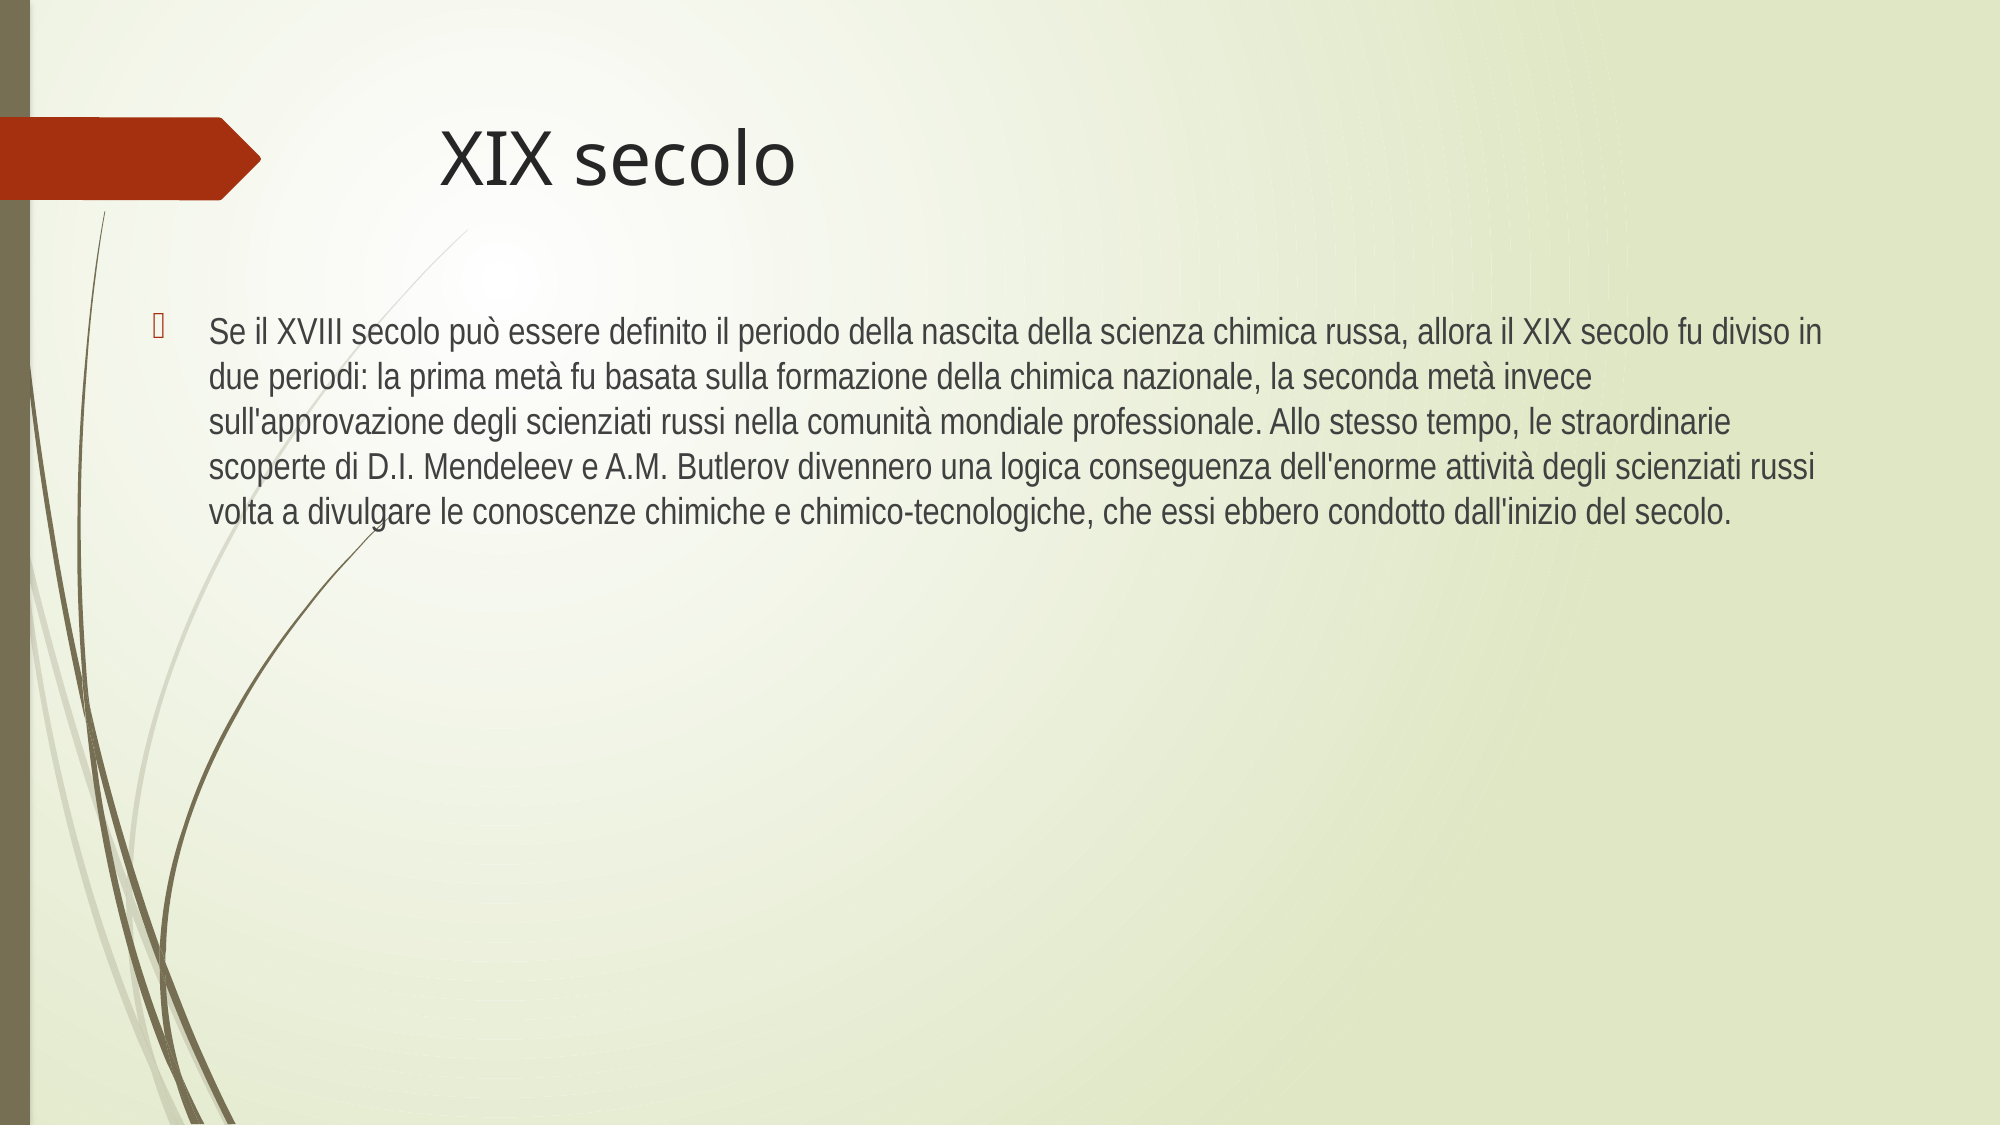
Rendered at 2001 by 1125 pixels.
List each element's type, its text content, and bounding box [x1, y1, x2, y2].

title XIX secolo [425, 102, 1888, 313]
list Se il XVIII secolo può essere definito il periodo della nascita della scienza chimica russa, allora il XIX secolo fu diviso in due periodi: la prima metà fu basata sulla formazione della chimica nazionale, la seconda metà invece sull'approvazione degli scienziati russi nella comunità mondiale professionale. Allo stesso tempo, le straordinarie scoperte di D.I. Mendeleev e A.M. Butlerov divennero una logica conseguenza dell'enorme attività degli scienziati russi volta a divulgare le conoscenze chimiche e chimico-tecnologiche, che essi ebbero condotto dall'inizio del secolo. [137, 299, 1840, 737]
